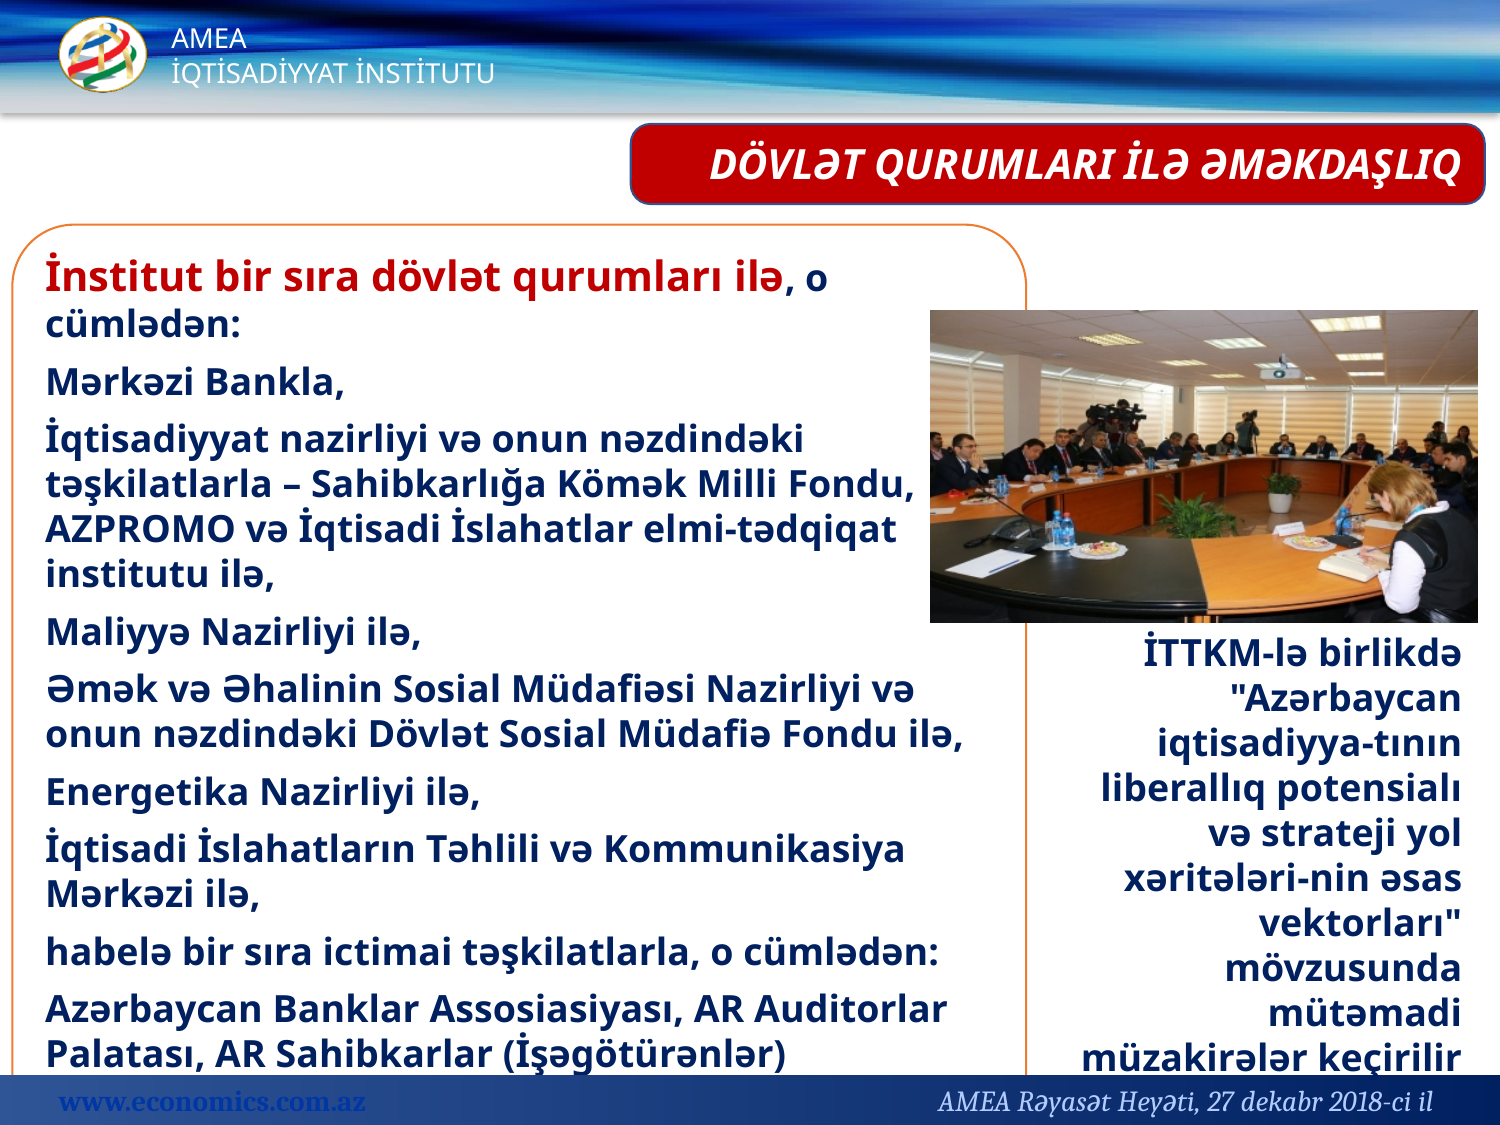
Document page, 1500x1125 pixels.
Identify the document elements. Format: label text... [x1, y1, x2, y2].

text_box İTTKM-lə birlikdə "Azərbaycan iqtisadiyya-tının liberallıq potensialı və strateji yol xəritələri-nin əsas vektorları" mövzusunda mütəmadi müzakirələr keçirilir [1057, 623, 1478, 1087]
picture [930, 310, 1478, 623]
text_box DÖVLƏT QURUMLARI İLƏ ƏMƏKDAŞLIQ [629, 122, 1486, 206]
text_box www.economics.com.az AMEA Rəyasət Heyəti, 27 dekabr 2018-ci il [0, 1074, 1500, 1125]
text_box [0, 0, 1500, 113]
text_box İnstitut bir sıra dövlət qurumları ilə, o cümlədən: Mərkəzi Bankla, İqtisadiyyat nazirliyi və onun nəzdindəki təşkilatlarla – Sahibkarlığa Kömək Milli Fondu, AZPROMO və İqtisadi İslahatlar elmi-tədqiqat institutu ilə, Maliyyə Nazirliyi ilə, Əmək və Əhalinin Sosial Müdafiəsi Na­zirliyi və onun nəzdindəki Dövlət Sosial Müdafiə Fondu ilə, Energetika Nazirli­yi ilə, İqtisadi İslahatların Təhlili və Kommunikasiya Mərkəzi ilə, habelə bir sıra ic­timai təşkilatlarla, o cümlədən: Azərbaycan Banklar Assosiasiyası, AR Auditorlar Palatası, AR Sahibkarlar (İşəgötürənlər) Təşkilatları Milli Konfederasiyası ilə sıx əməkdaşlıq edir [11, 223, 1028, 1074]
